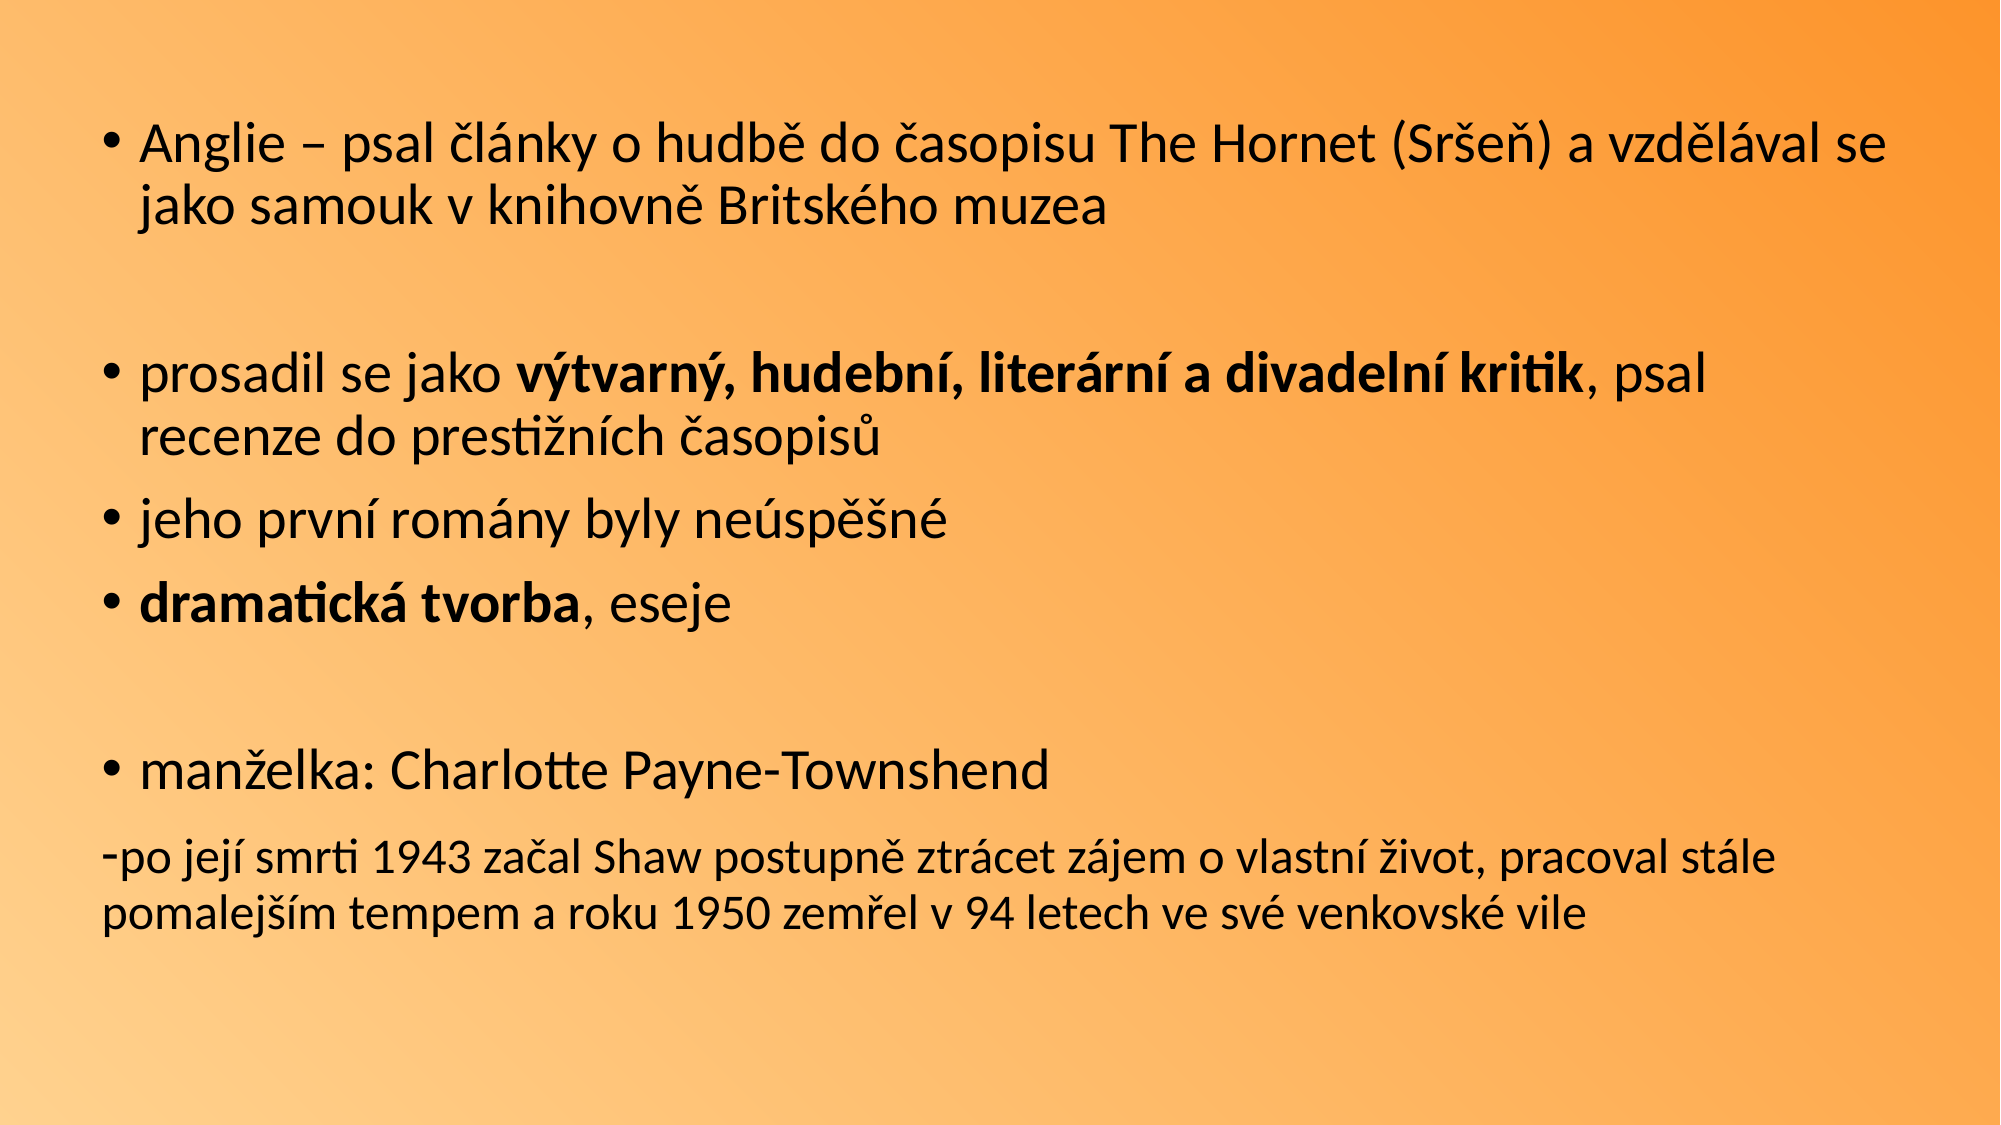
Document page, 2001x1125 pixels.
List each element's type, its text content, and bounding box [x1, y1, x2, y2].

list Anglie – psal články o hudbě do časopisu The Hornet (Sršeň) a vzdělával se jako samouk v knihovně Britského muzea prosadil se jako výtvarný, hudební, literární a divadelní kritik, psal recenze do prestižních časopisů jeho první romány byly neúspěšné dramatická tvorba, eseje manželka: Charlotte Payne-Townshend -po její smrti 1943 začal Shaw postupně ztrácet zájem o vlastní život, pracoval stále pomalejším tempem a roku 1950 zemřel v 94 letech ve své venkovské vile [86, 94, 1906, 1125]
